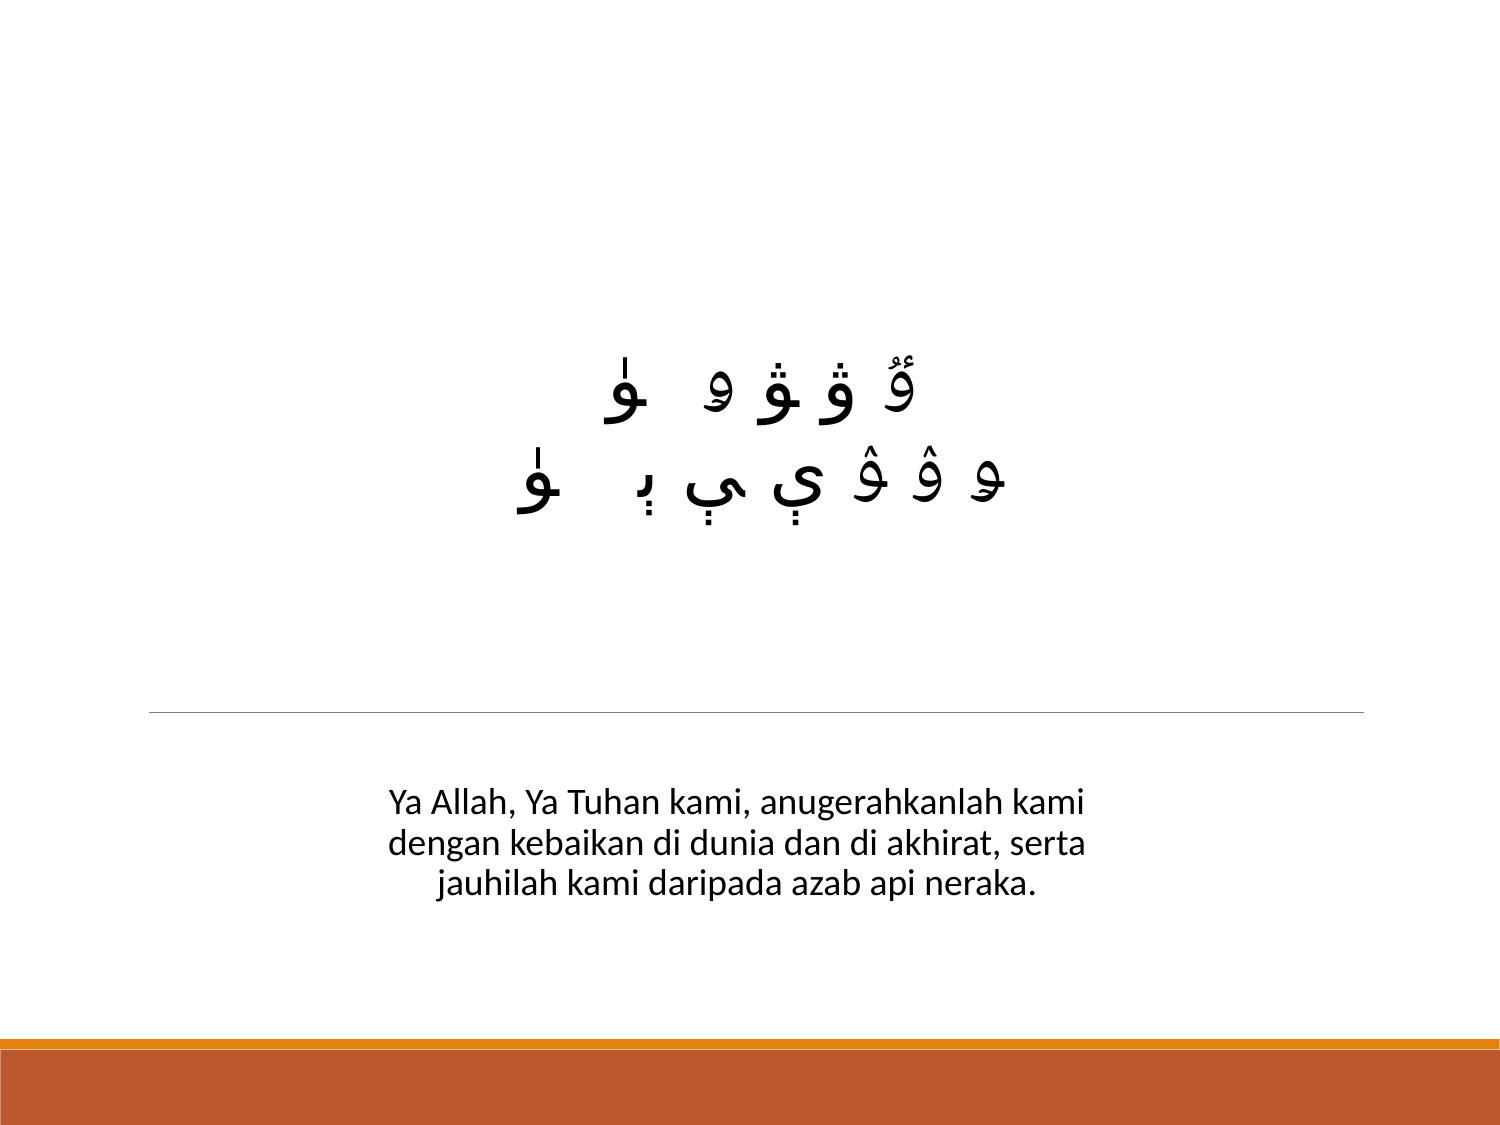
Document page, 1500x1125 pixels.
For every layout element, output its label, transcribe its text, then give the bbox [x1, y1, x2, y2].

text_box Ya Allah, Ya Tuhan kami, anugerahkanlah kami dengan kebaikan di dunia dan di akhirat, serta jauhilah kami daripada azab api neraka. [362, 774, 1113, 912]
text_box ﯝ ﯞ ﯟ ﯠ ﯡ ﯢ ﯣ ﯤ ﯥ ﯦ [505, 324, 1019, 520]
